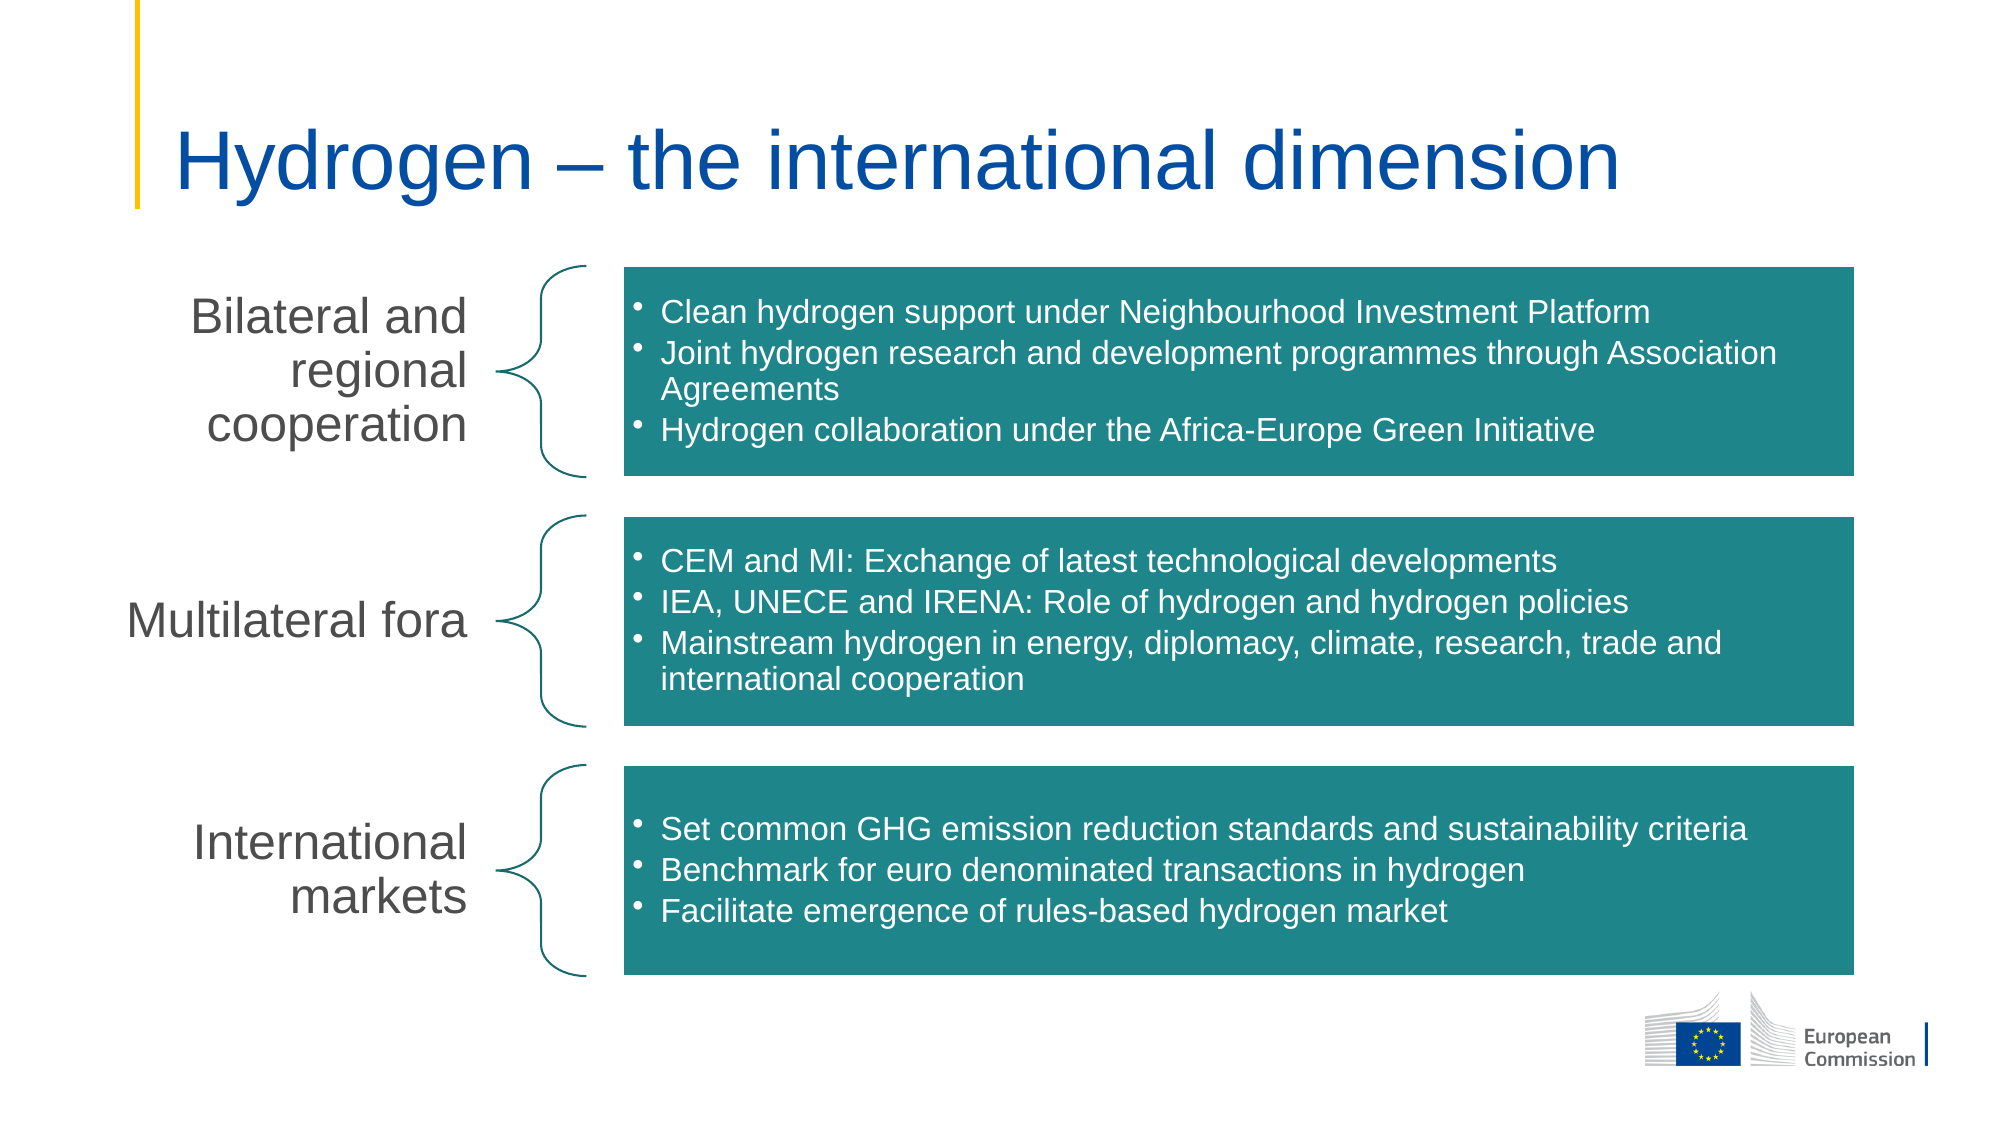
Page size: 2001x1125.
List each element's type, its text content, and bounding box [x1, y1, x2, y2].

title Hydrogen – the international dimension [159, 79, 1885, 208]
picture [1645, 991, 1928, 1066]
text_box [42, 256, 1855, 987]
